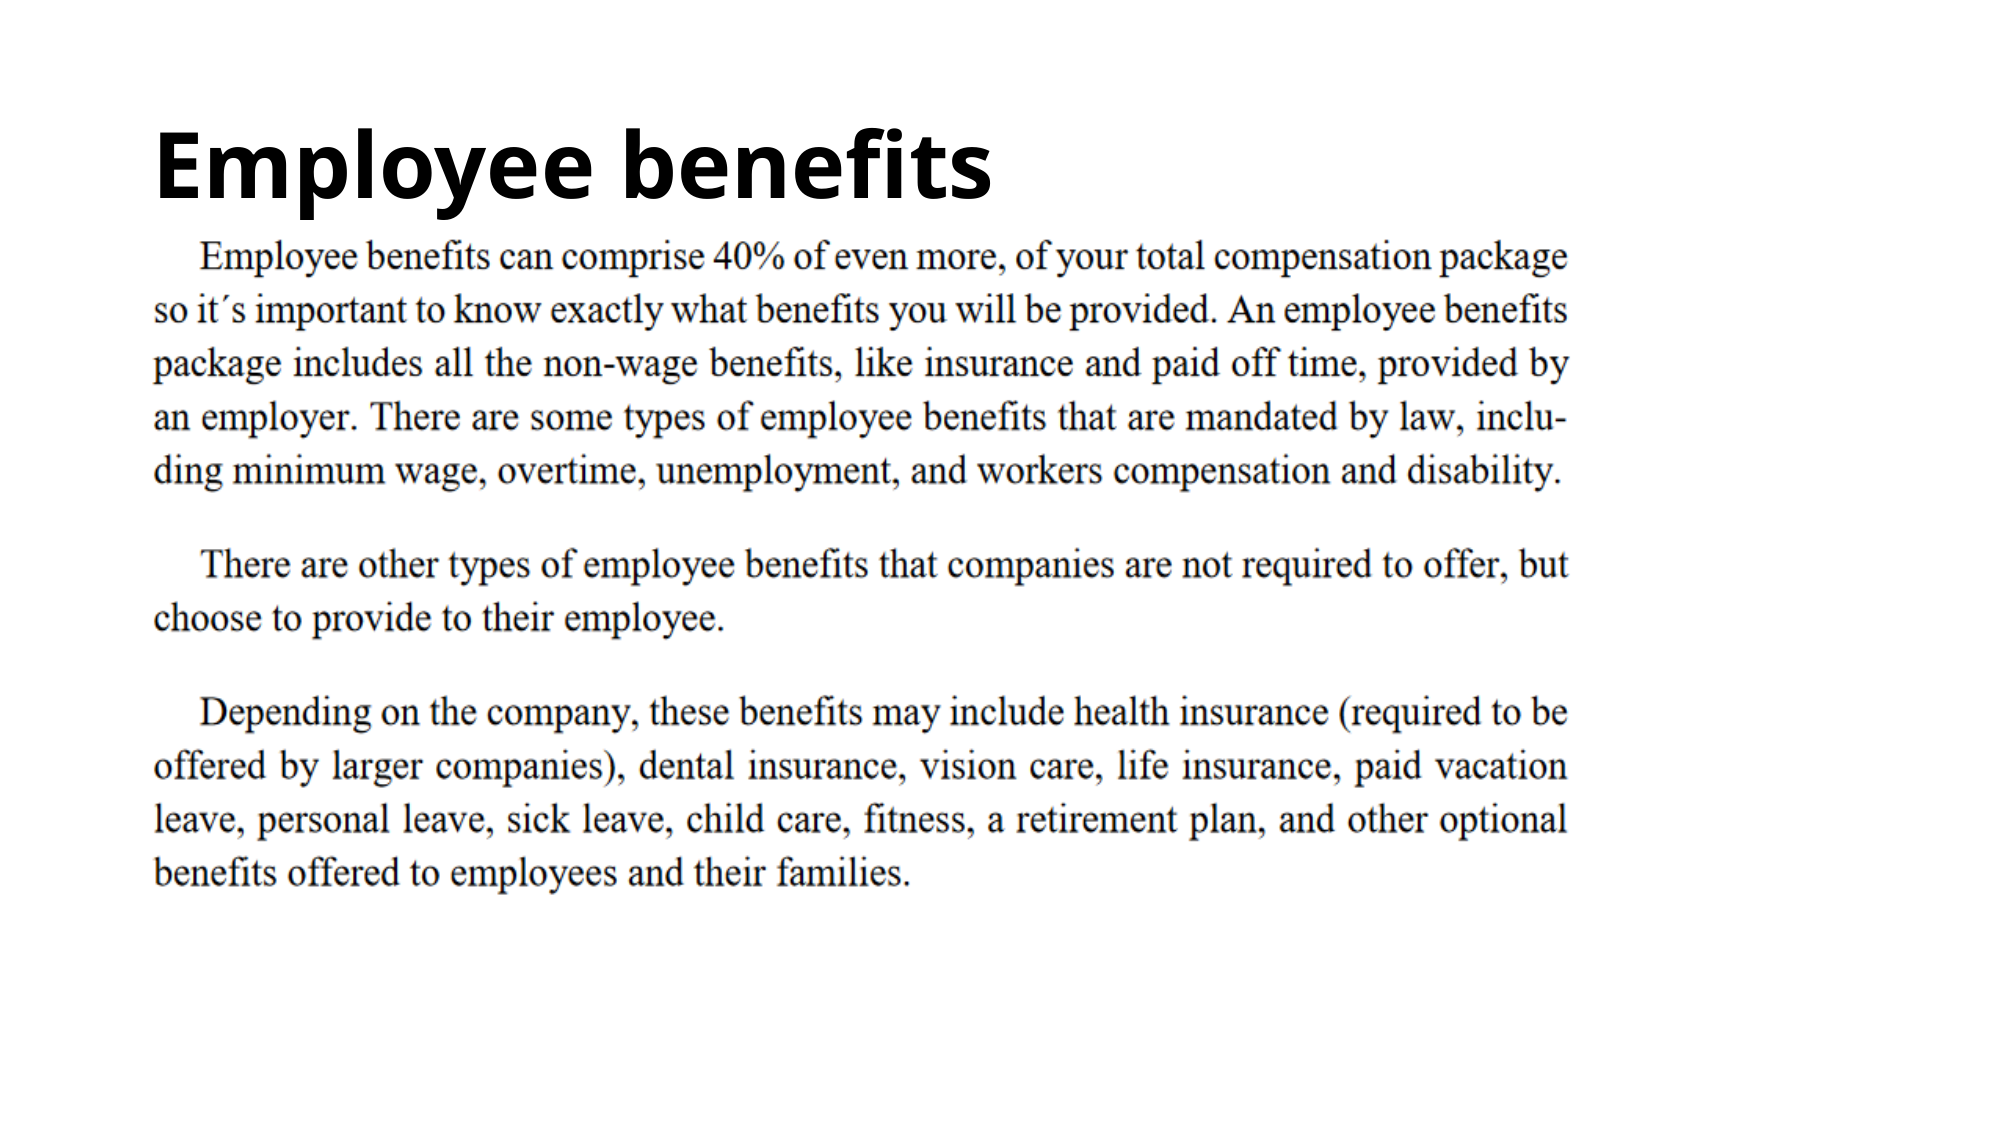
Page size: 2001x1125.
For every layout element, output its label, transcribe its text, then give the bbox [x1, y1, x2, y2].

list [109, 231, 1592, 924]
title Employee benefits [137, 59, 1863, 278]
